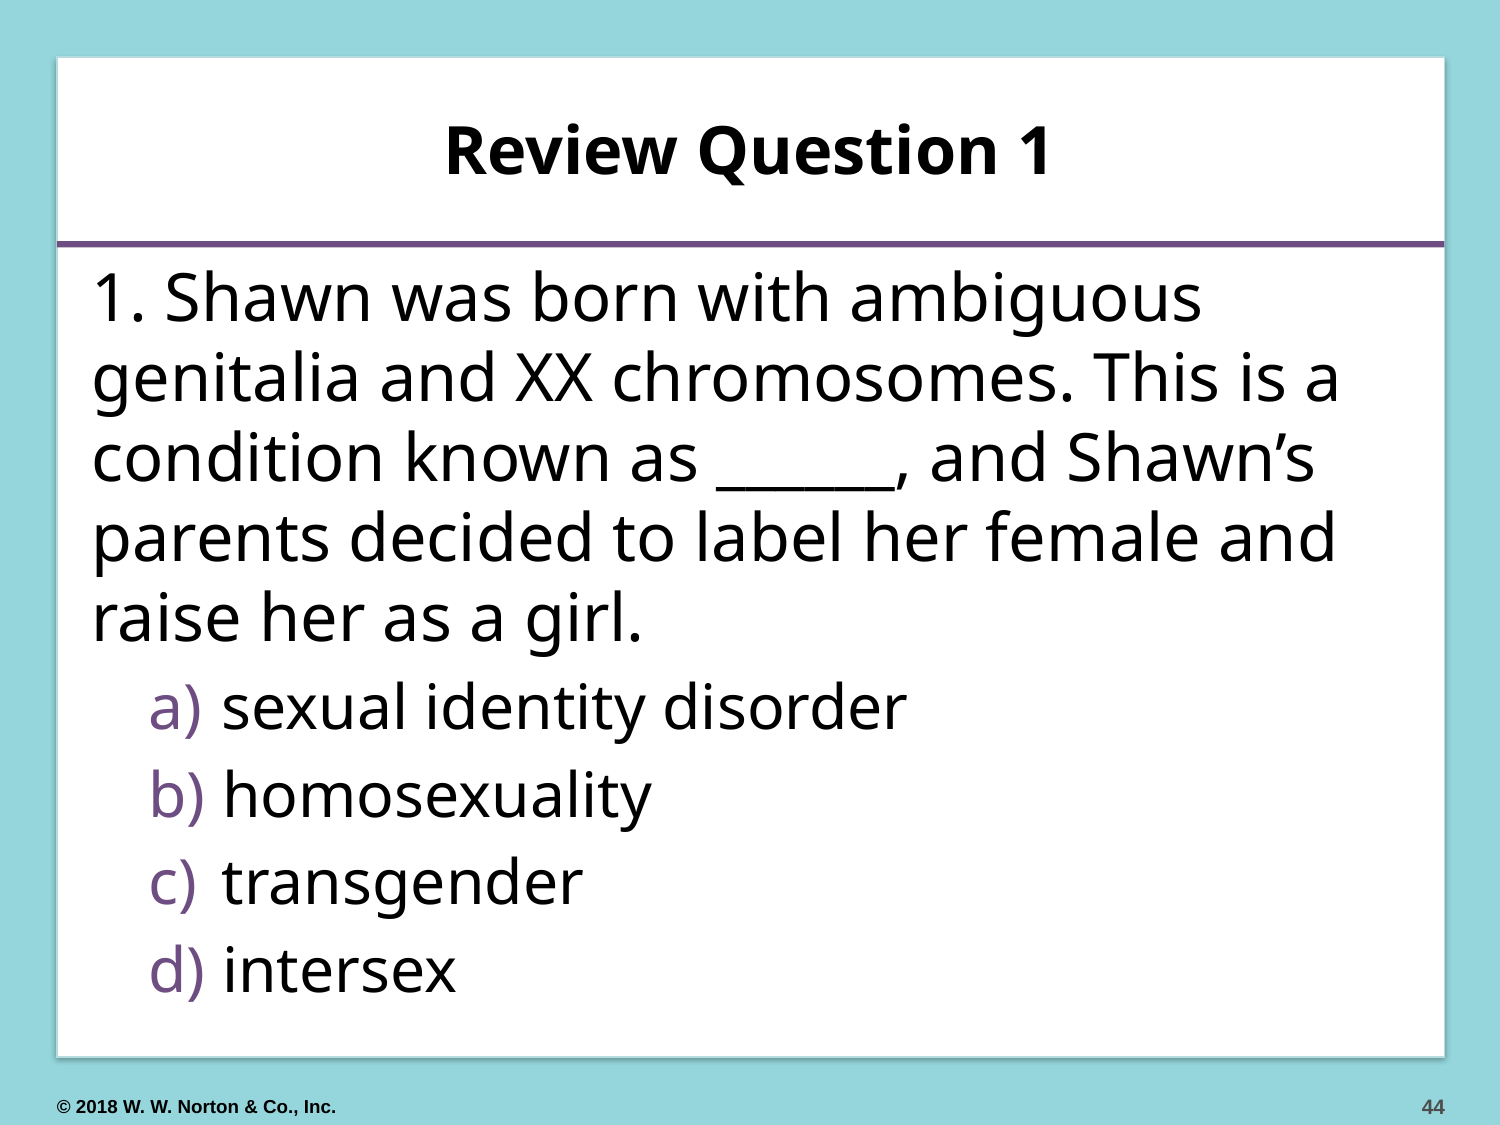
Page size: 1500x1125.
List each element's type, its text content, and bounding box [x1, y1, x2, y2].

list 1. Shawn was born with ambiguous genitalia and XX chromosomes. This is a condition known as ______, and Shawn’s parents decided to label her female and raise her as a girl. sexual identity disorder homosexuality transgender intersex [76, 247, 1413, 1025]
title Review Question 1 [57, 57, 1443, 238]
